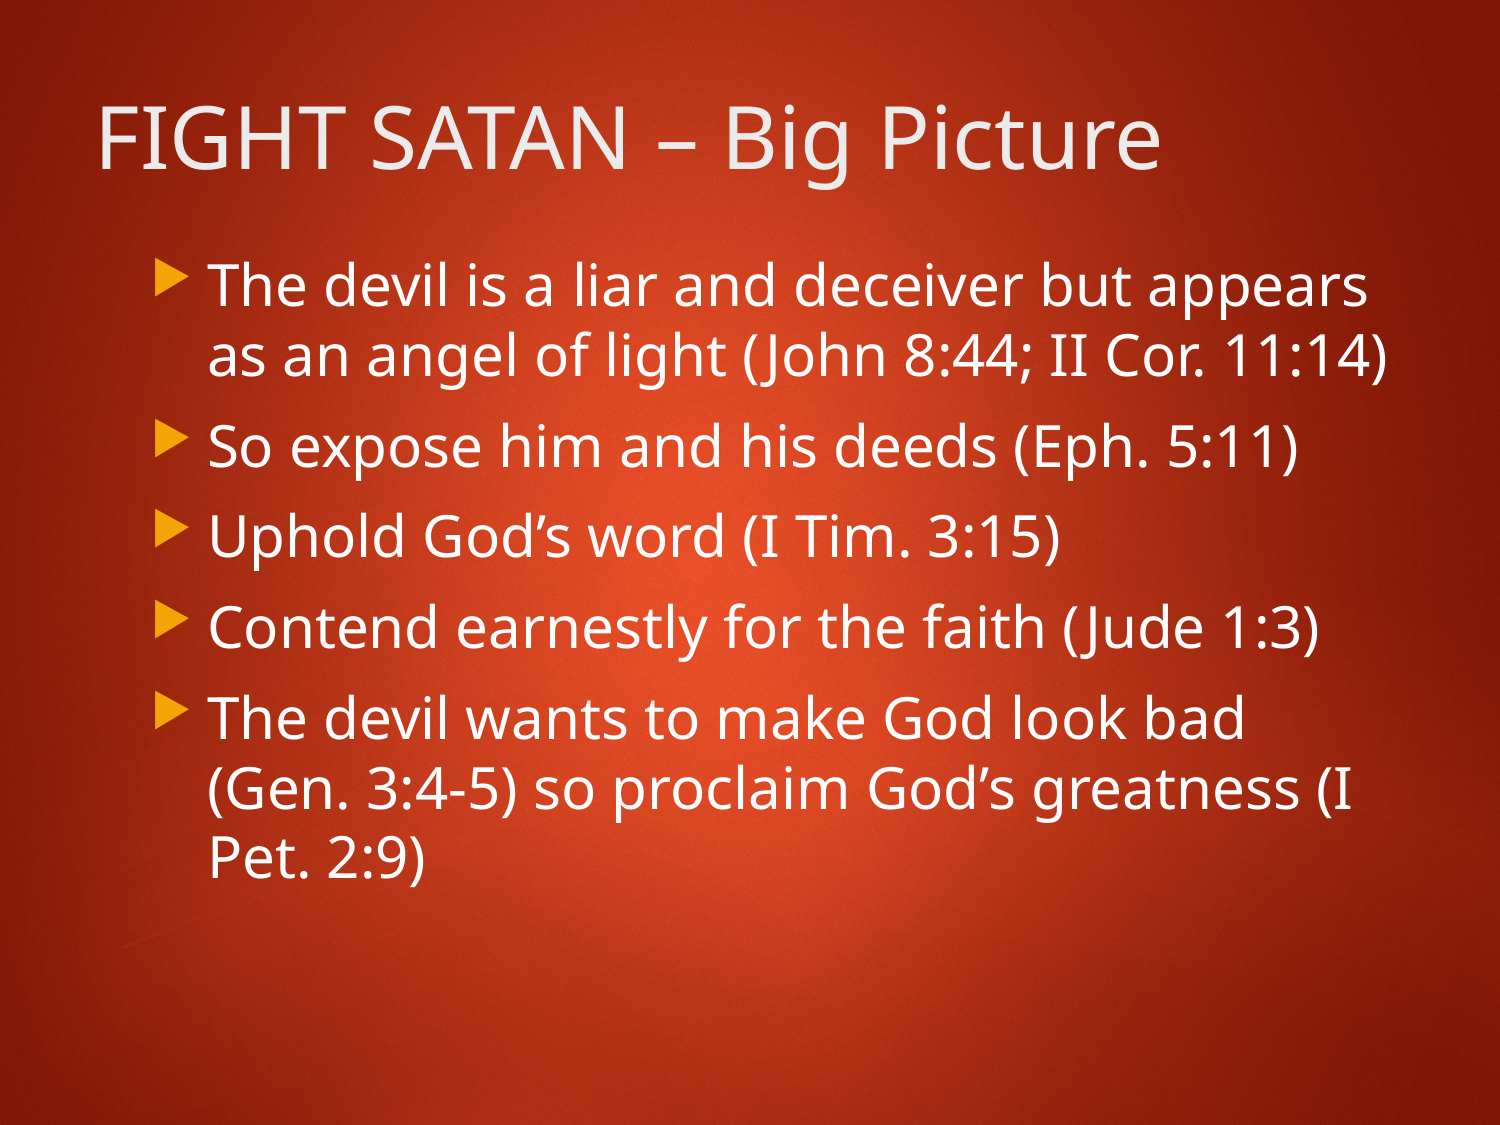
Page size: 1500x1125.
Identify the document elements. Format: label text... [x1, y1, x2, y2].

title FIGHT SATAN – Big Picture [79, 74, 1237, 217]
list The devil is a liar and deceiver but appears as an angel of light (John 8:44; II Cor. 11:14) So expose him and his deeds (Eph. 5:11) Uphold God’s word (I Tim. 3:15) Contend earnestly for the faith (Jude 1:3) The devil wants to make God look bad (Gen. 3:4-5) so proclaim God’s greatness (I Pet. 2:9) [135, 240, 1407, 1072]
